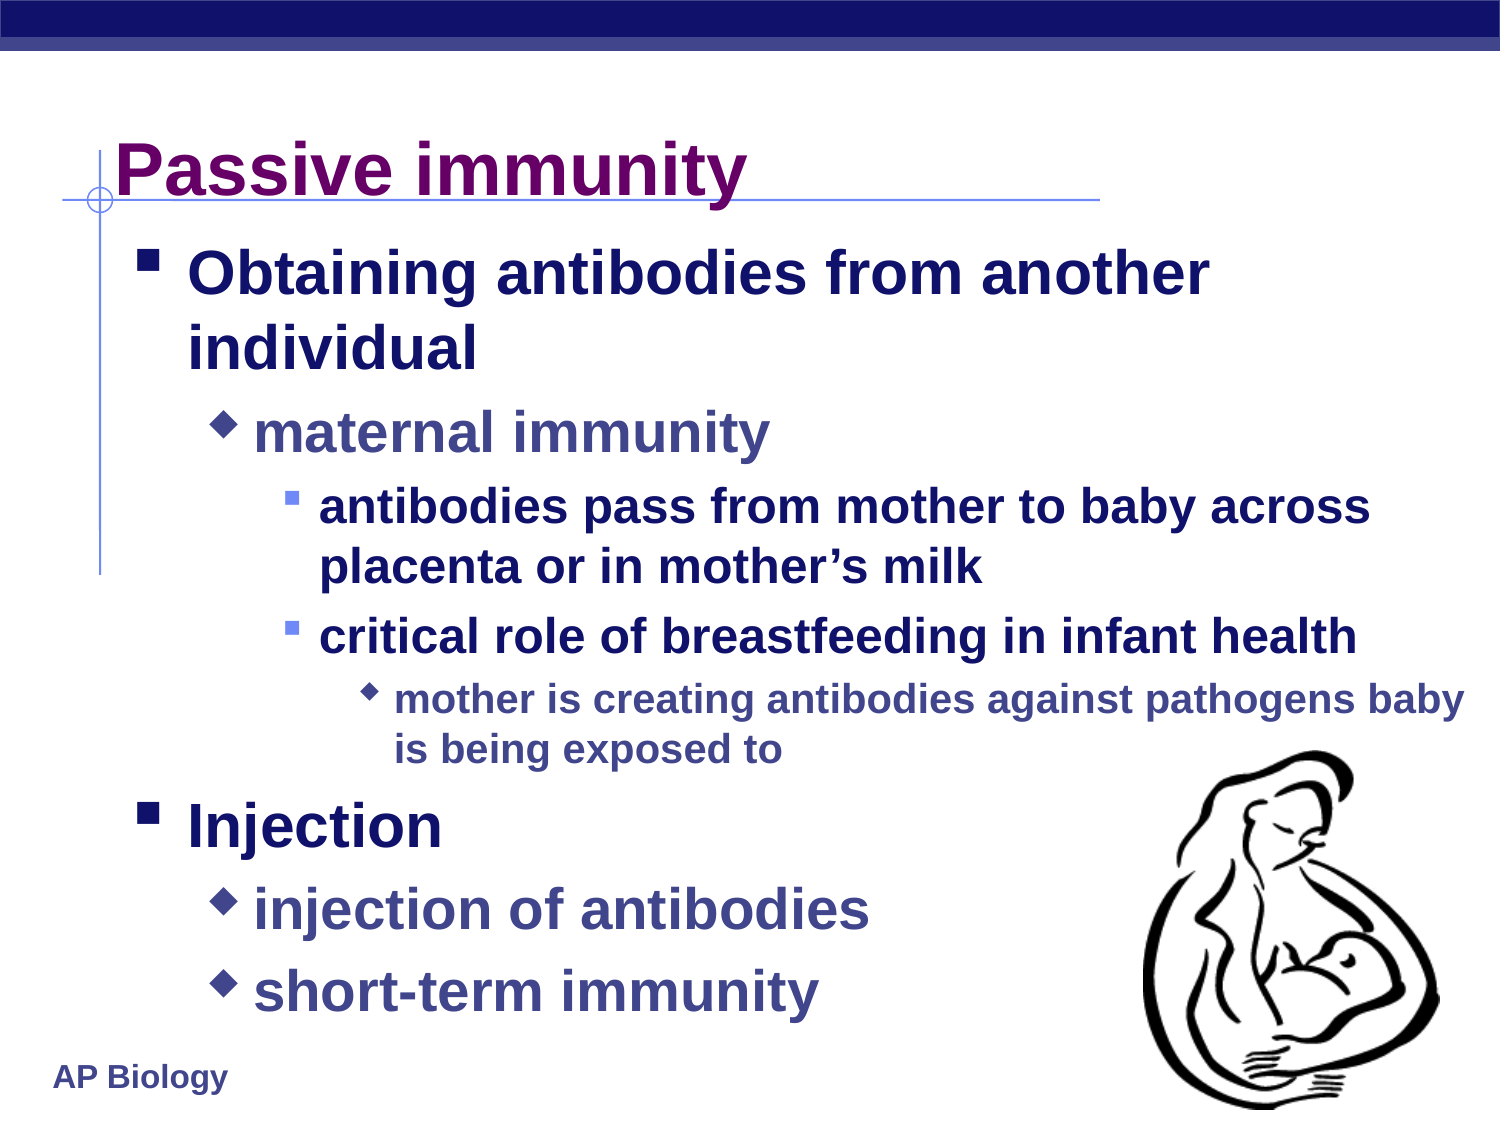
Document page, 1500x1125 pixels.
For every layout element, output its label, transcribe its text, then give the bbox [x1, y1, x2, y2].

title Passive immunity [99, 112, 1376, 238]
list Obtaining antibodies from another individual maternal immunity antibodies pass from mother to baby across placenta or in mother’s milk critical role of breastfeeding in infant health mother is creating antibodies against pathogens baby is being exposed to Injection injection of antibodies short-term immunity [115, 224, 1500, 1102]
picture [1143, 749, 1440, 1111]
